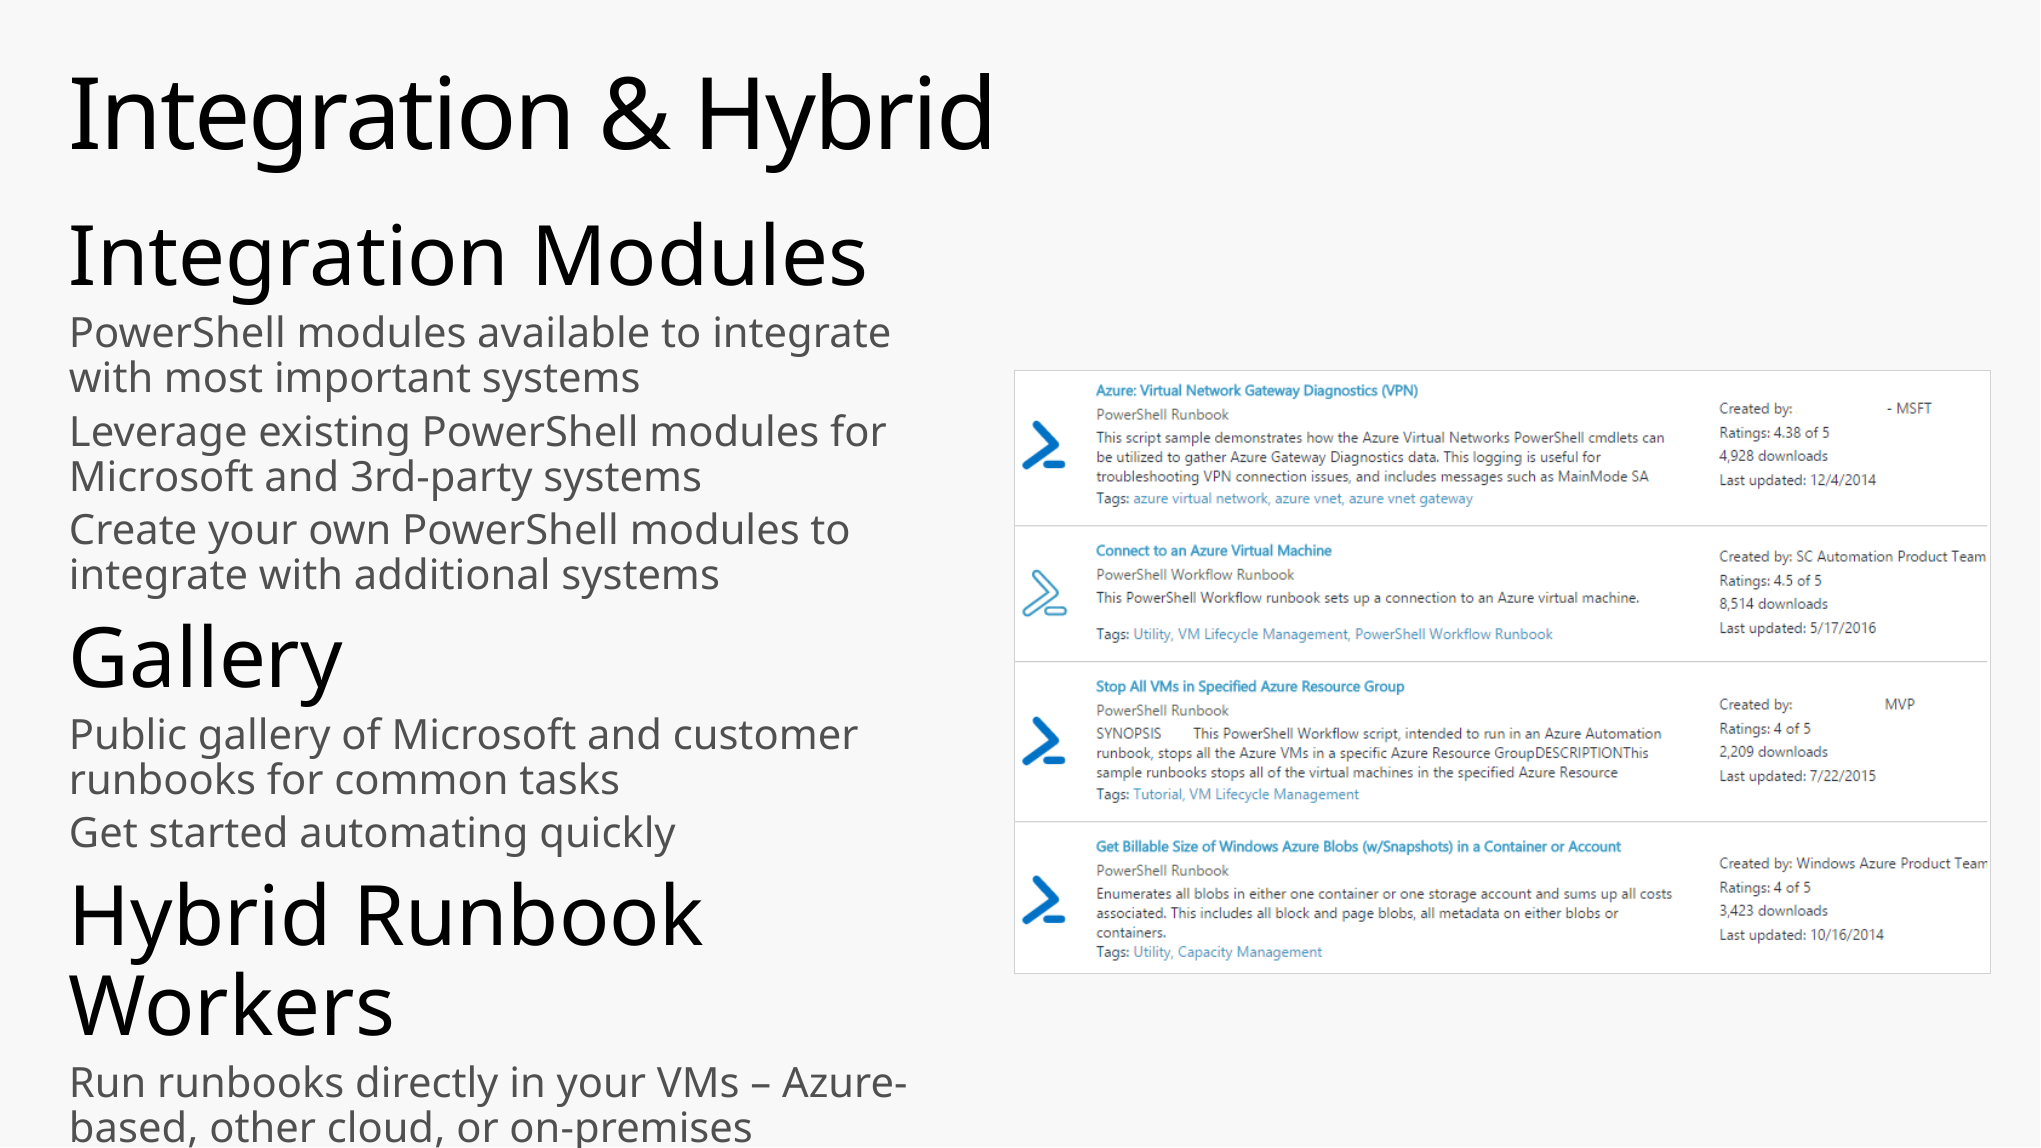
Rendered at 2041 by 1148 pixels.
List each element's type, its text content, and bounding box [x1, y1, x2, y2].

list Integration Modules PowerShell modules available to integrate with most important systems Leverage existing PowerShell modules for Microsoft and 3rd-party systems Create your own PowerShell modules to integrate with additional systems Gallery Public gallery of Microsoft and customer runbooks for common tasks Get started automating quickly Hybrid Runbook Workers Run runbooks directly in your VMs – Azure-based, other cloud, or on-premises [45, 198, 970, 876]
picture [1014, 370, 1992, 974]
title Integration & Hybrid [45, 48, 1996, 199]
